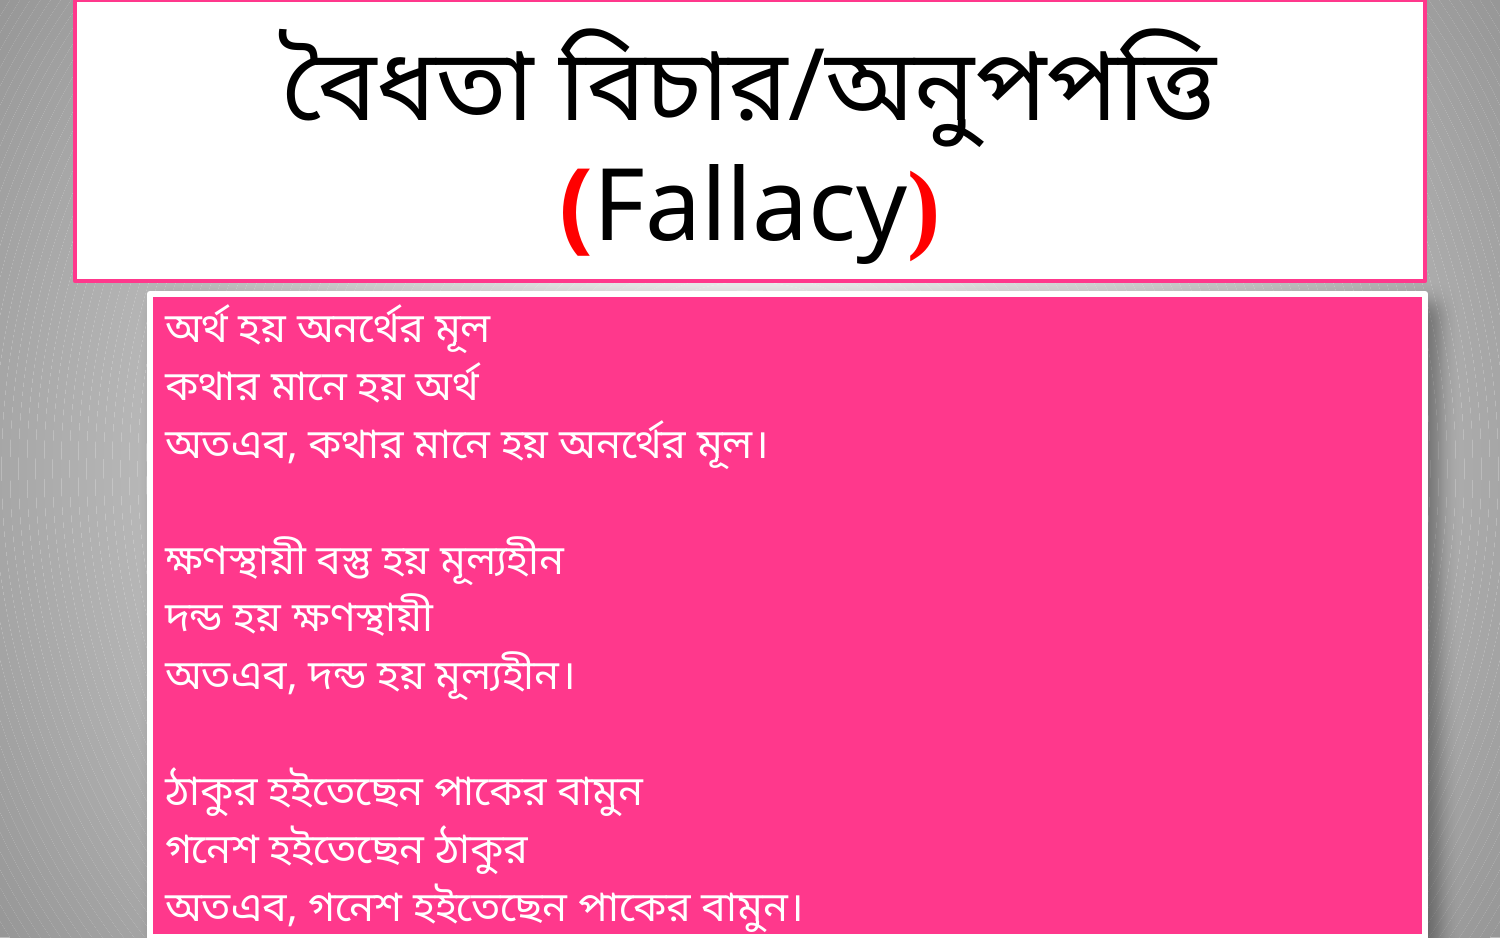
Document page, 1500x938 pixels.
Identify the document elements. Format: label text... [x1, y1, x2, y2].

title বৈধতা বিচার/অনুপপত্তি (Fallacy) [73, 0, 1427, 283]
list অর্থ হয় অনর্থের মূল কথার মানে হয় অর্থ অতএব, কথার মানে হয় অনর্থের মূল। ক্ষণস্থায়ী বস্তু হয় মূল্যহীন দন্ড হয় ক্ষণস্থায়ী অতএব, দন্ড হয় মূল্যহীন। ঠাকুর হইতেছেন পাকের বামুন গনেশ হইতেছেন ঠাকুর অতএব, গনেশ হইতেছেন পাকের বামুন। [147, 291, 1428, 938]
